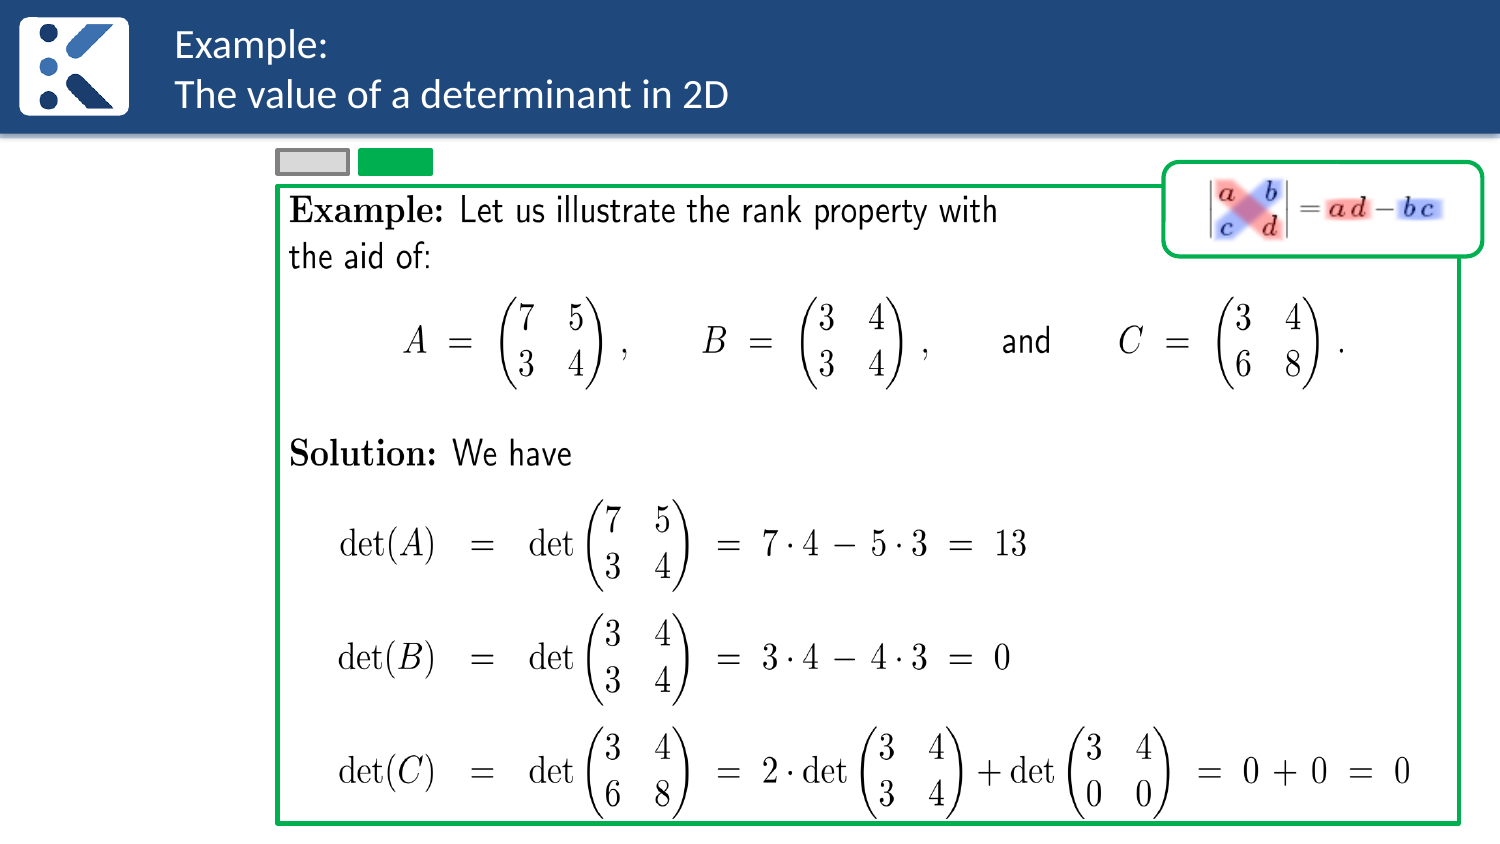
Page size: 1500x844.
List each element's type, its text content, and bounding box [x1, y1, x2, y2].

text_box [358, 148, 433, 176]
picture [27, 18, 122, 115]
text_box [1161, 159, 1485, 259]
picture [288, 173, 1459, 820]
text_box [1410, 259, 1461, 826]
text_box [275, 184, 1161, 826]
text_box [275, 148, 350, 176]
title Example: The value of a determinant in 2D [159, 8, 1483, 126]
